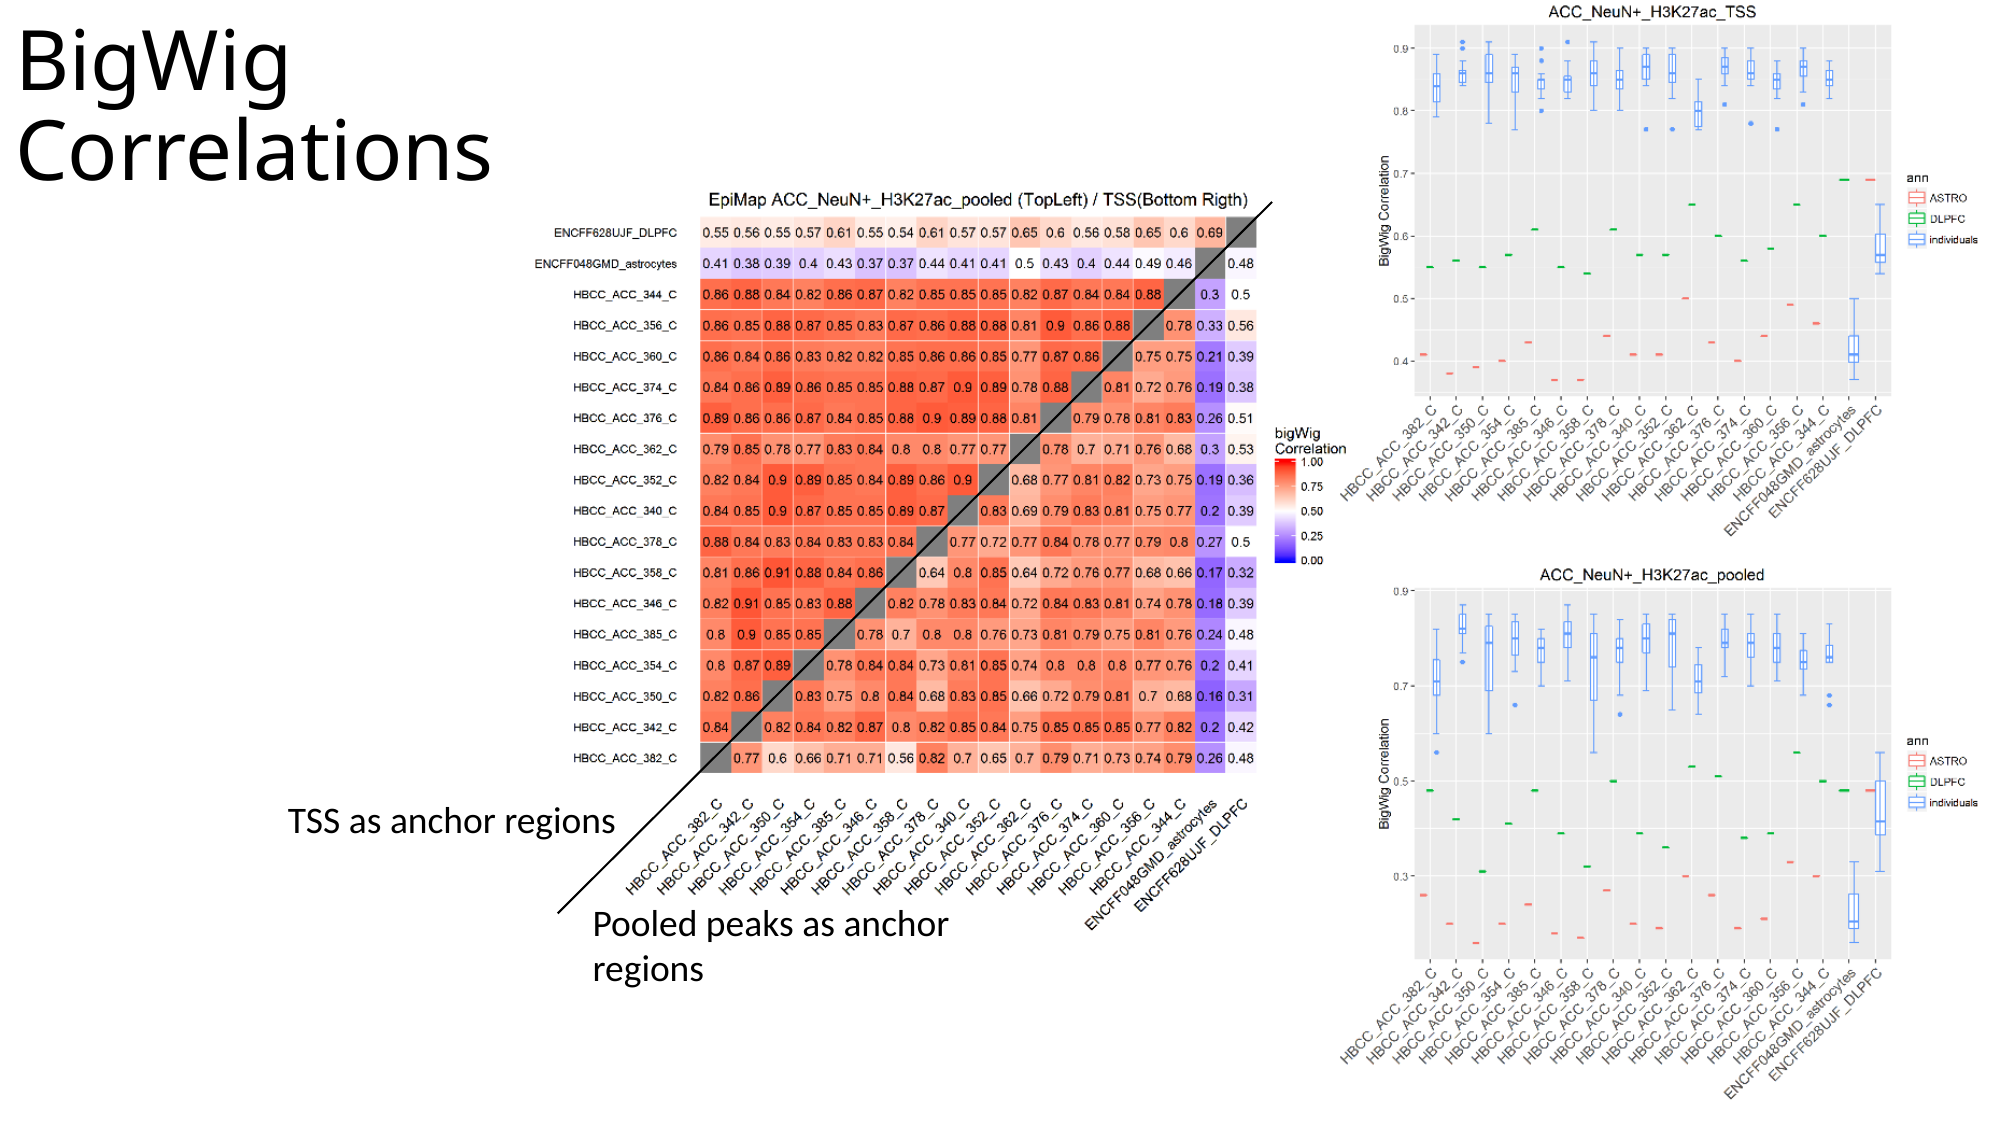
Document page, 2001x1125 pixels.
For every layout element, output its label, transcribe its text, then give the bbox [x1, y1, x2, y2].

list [528, 0, 2000, 1125]
text_box BigWig Correlations [0, 0, 528, 218]
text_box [273, 201, 1273, 998]
